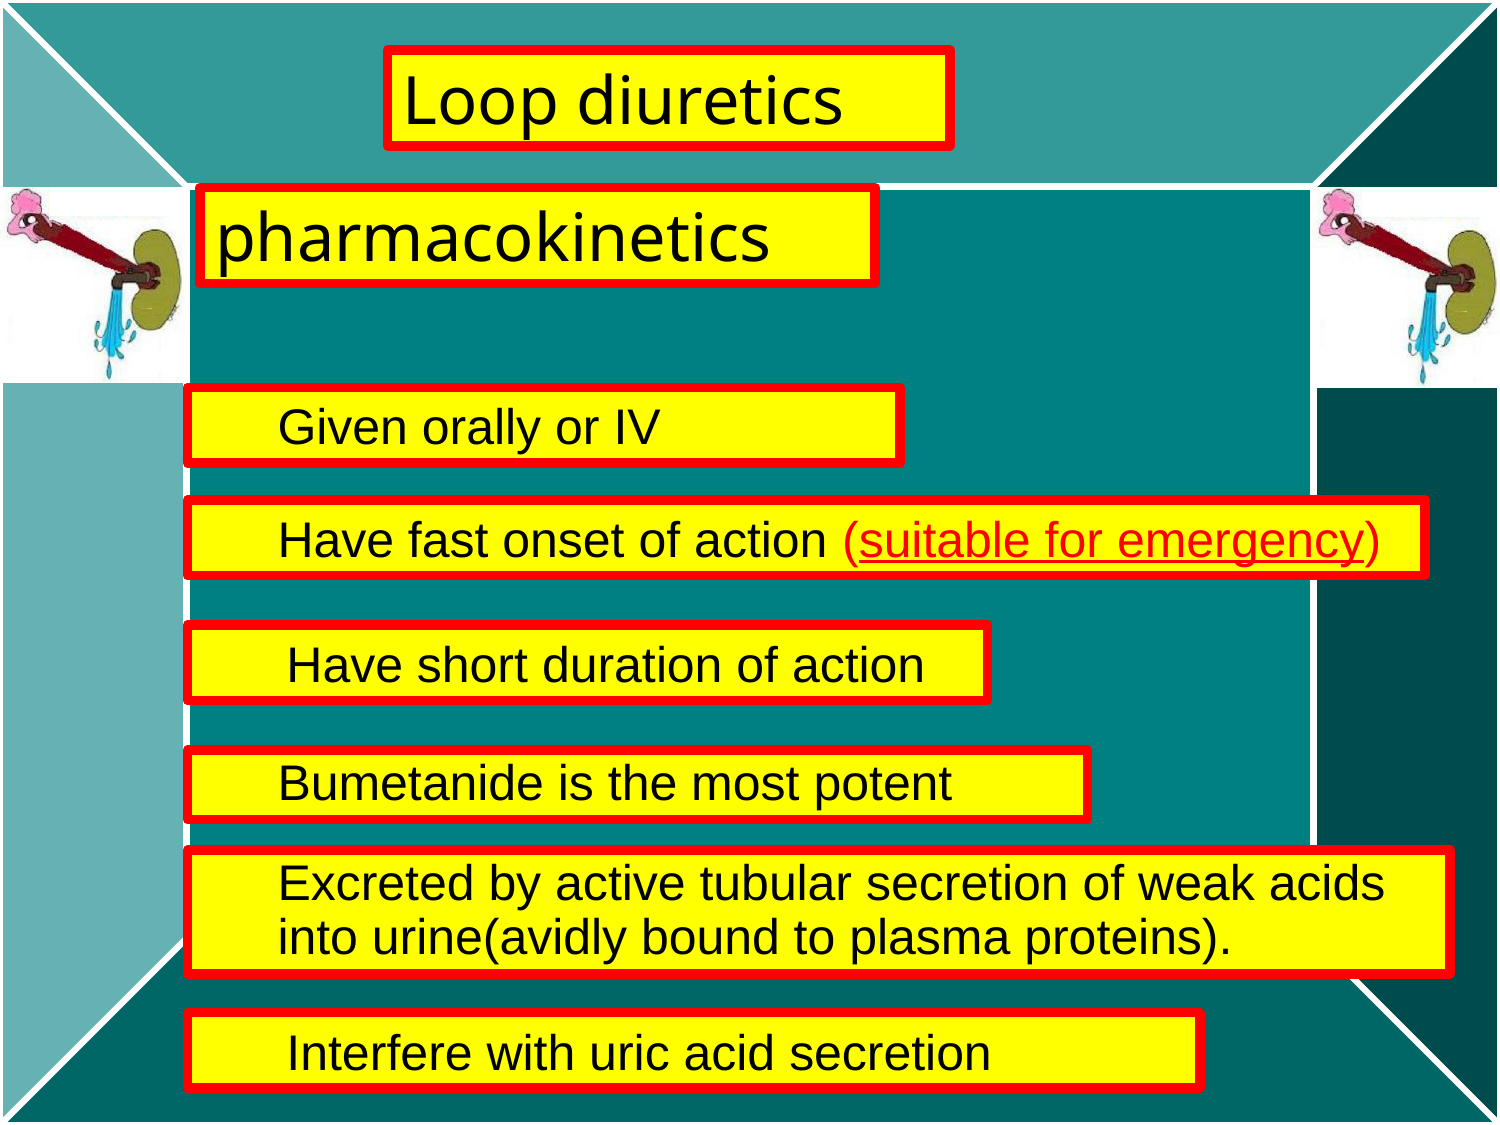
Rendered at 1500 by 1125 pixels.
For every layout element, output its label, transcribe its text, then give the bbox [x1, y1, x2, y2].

text_box Given orally or IV [187, 387, 900, 464]
picture [1312, 187, 1500, 388]
text_box pharmacokinetics [199, 187, 875, 284]
text_box Loop diuretics [387, 49, 950, 146]
text_box Excreted by active tubular secretion of weak acids into urine(avidly bound to plasma proteins). [187, 849, 1450, 975]
text_box Interfere with uric acid secretion [187, 1012, 1200, 1089]
text_box Have short duration of action [187, 624, 988, 701]
text_box Have fast onset of action (suitable for emergency) [187, 499, 1425, 576]
picture [0, 187, 185, 384]
text_box Bumetanide is the most potent [187, 749, 1088, 820]
